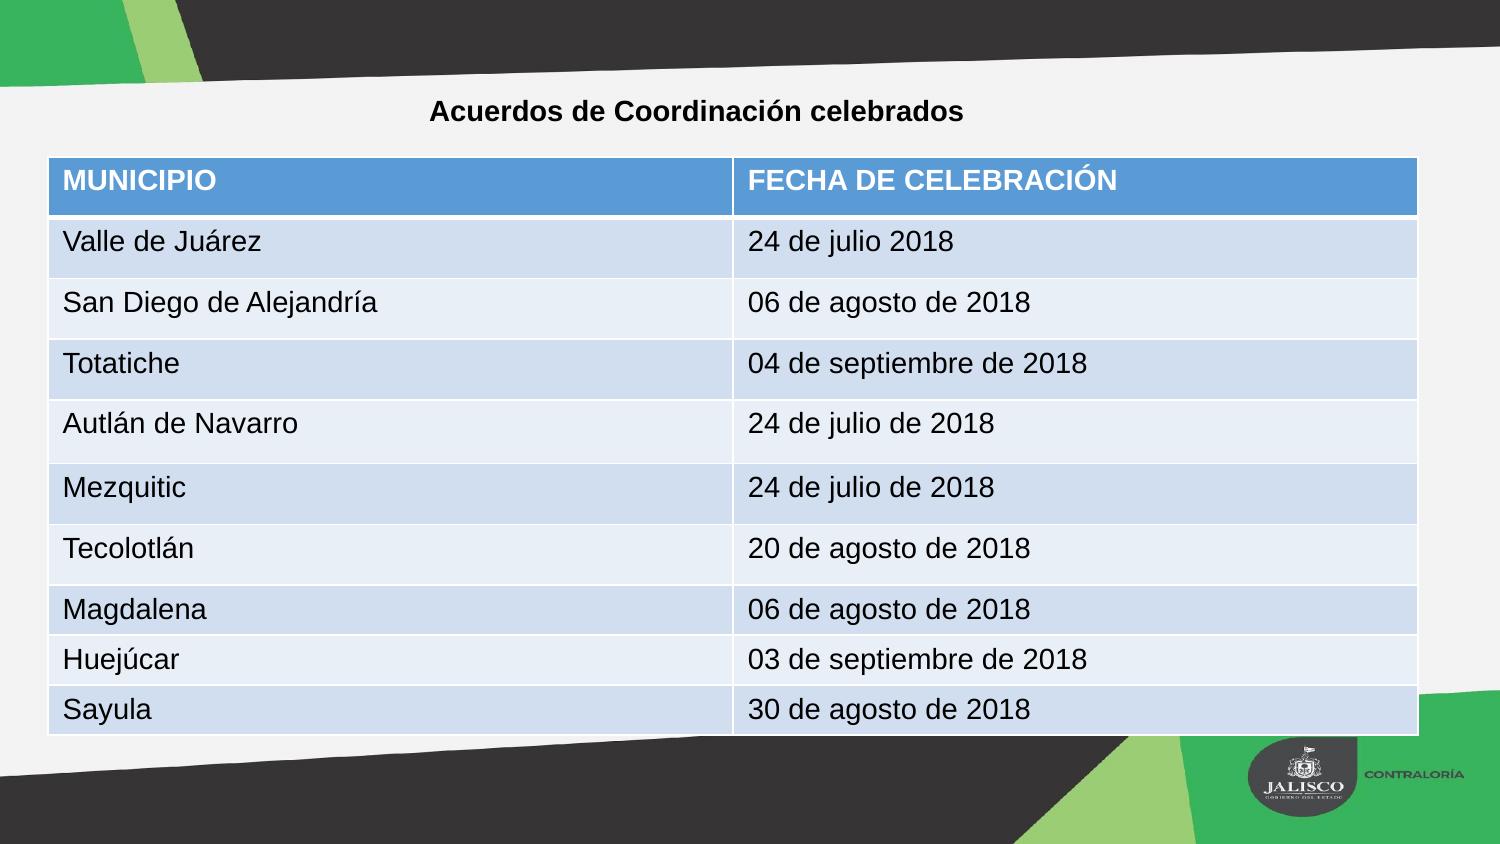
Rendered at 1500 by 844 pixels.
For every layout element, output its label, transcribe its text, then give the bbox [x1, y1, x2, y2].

table_cell 20 de agosto de 2018 [734, 525, 1417, 584]
table_cell Valle de Juárez [49, 220, 732, 278]
table_cell 06 de agosto de 2018 [734, 279, 1417, 338]
table_cell San Diego de Alejandría [49, 279, 732, 338]
table_cell Magdalena [49, 586, 732, 634]
table_cell 30 de agosto de 2018 [734, 686, 1417, 734]
text_box Acuerdos de Coordinación celebrados [332, 85, 1062, 135]
table_cell 04 de septiembre de 2018 [734, 340, 1417, 399]
table_cell Autlán de Navarro [49, 401, 732, 463]
picture [0, 0, 1500, 844]
table_cell 24 de julio de 2018 [734, 464, 1417, 524]
table_cell Totatiche [49, 340, 732, 399]
table_cell Sayula [49, 686, 732, 734]
table_header FECHA DE CELEBRACIÓN [734, 158, 1417, 215]
table_cell 03 de septiembre de 2018 [734, 636, 1417, 684]
table_cell Tecolotlán [49, 525, 732, 584]
table_cell 06 de agosto de 2018 [734, 586, 1417, 634]
table_cell 24 de julio 2018 [734, 220, 1417, 278]
table_cell 24 de julio de 2018 [734, 401, 1417, 463]
table_cell Mezquitic [49, 464, 732, 524]
table_header MUNICIPIO [49, 158, 732, 215]
table_cell Huejúcar [49, 636, 732, 684]
